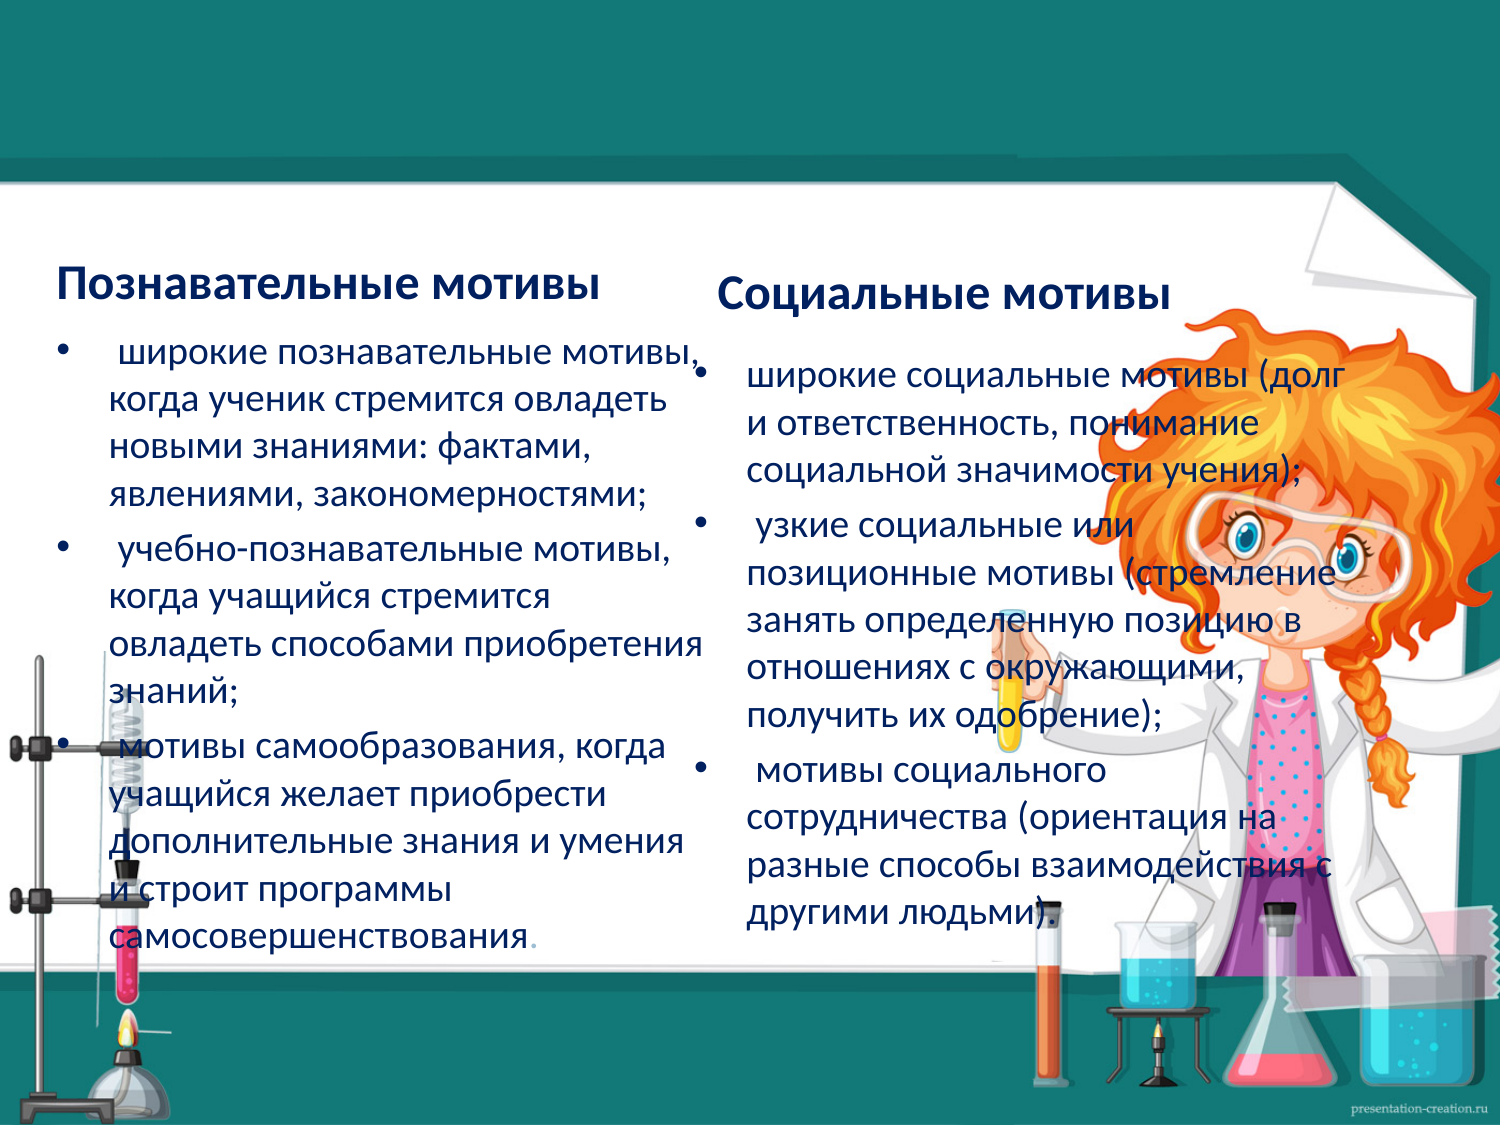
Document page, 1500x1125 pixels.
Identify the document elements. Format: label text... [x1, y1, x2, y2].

picture [0, 0, 1500, 1125]
list широкие социальные мотивы (долг и ответственность, понимание социальной значимости учения); узкие социальные или позиционные мотивы (стремление занять определенную позицию в отношениях с окружающими, получить их одобрение); мотивы социального сотрудничества (ориентация на разные способы взаимодействия с другими людьми). [679, 340, 1376, 944]
list Познавательные мотивы [41, 212, 727, 317]
list Социальные мотивы [702, 222, 1400, 328]
list широкие познавательные мотивы, когда ученик стремится овладеть новыми знаниями: фактами, явлениями, закономерностями; учебно-познавательные мотивы, когда учащийся стремится овладеть способами приобретения знаний; мотивы самообразования, когда учащийся желает приобрести дополнительные знания и умения и строит программы самосовершенствования. [41, 317, 727, 966]
